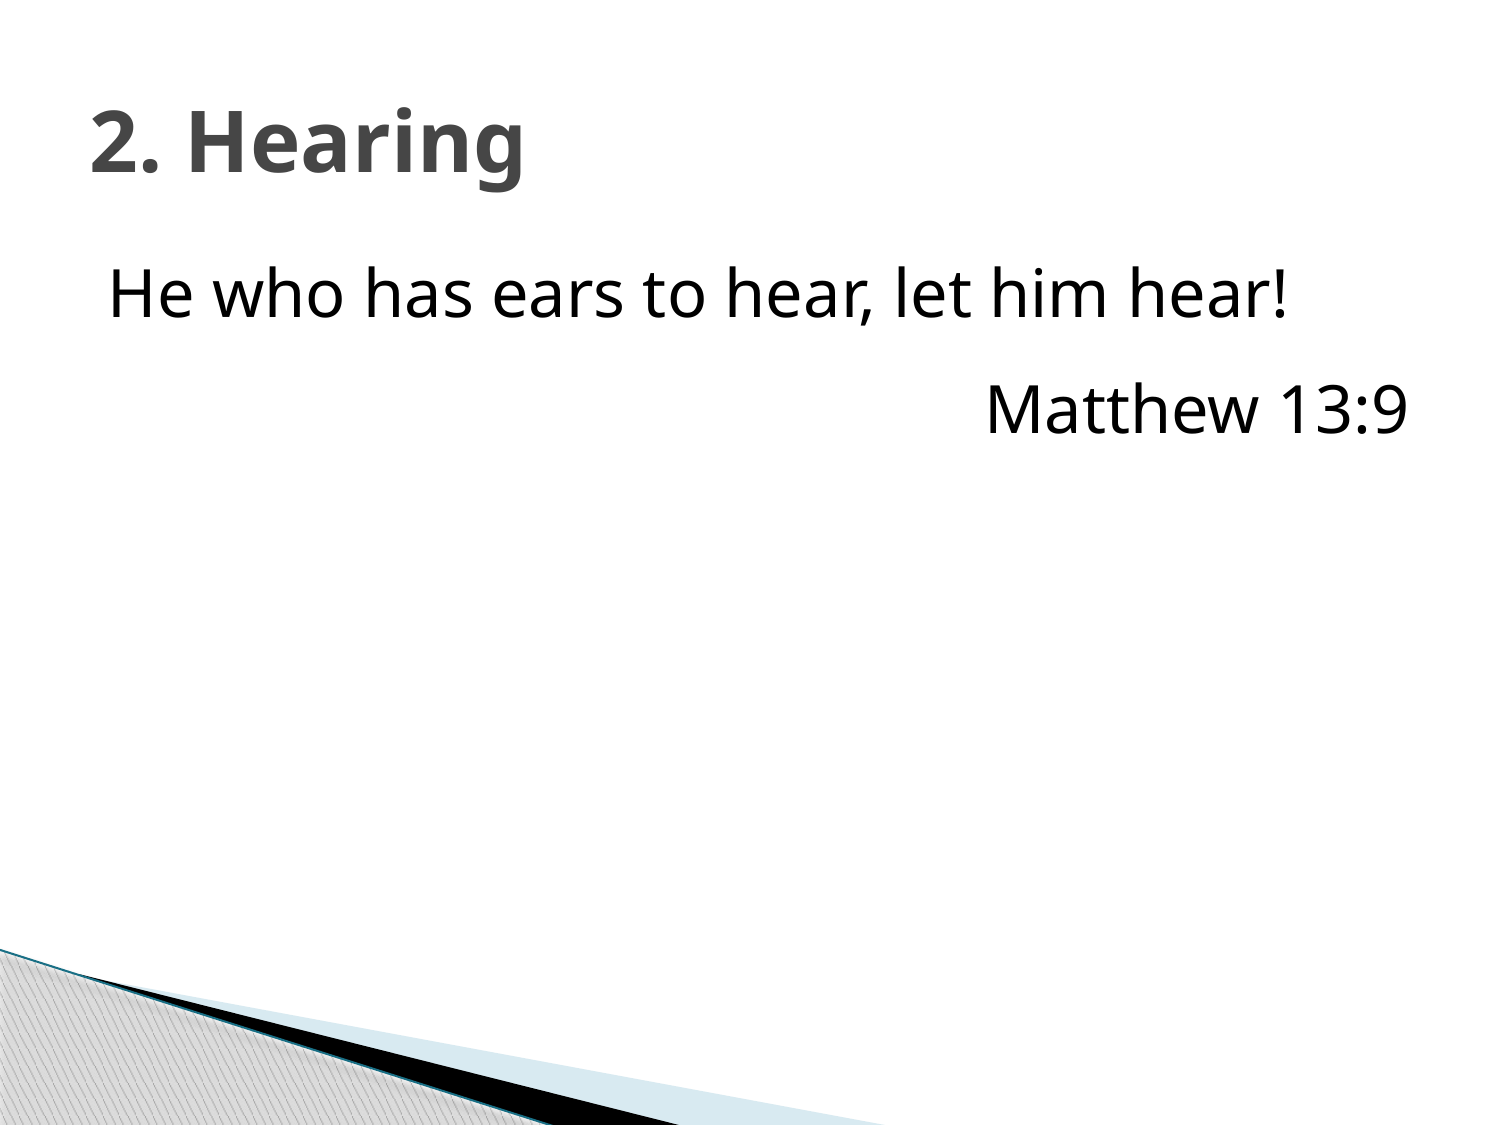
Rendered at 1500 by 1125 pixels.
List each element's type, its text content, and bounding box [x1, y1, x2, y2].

title 2. Hearing [75, 45, 1425, 233]
list He who has ears to hear, let him hear! Matthew 13:9 [75, 243, 1425, 986]
